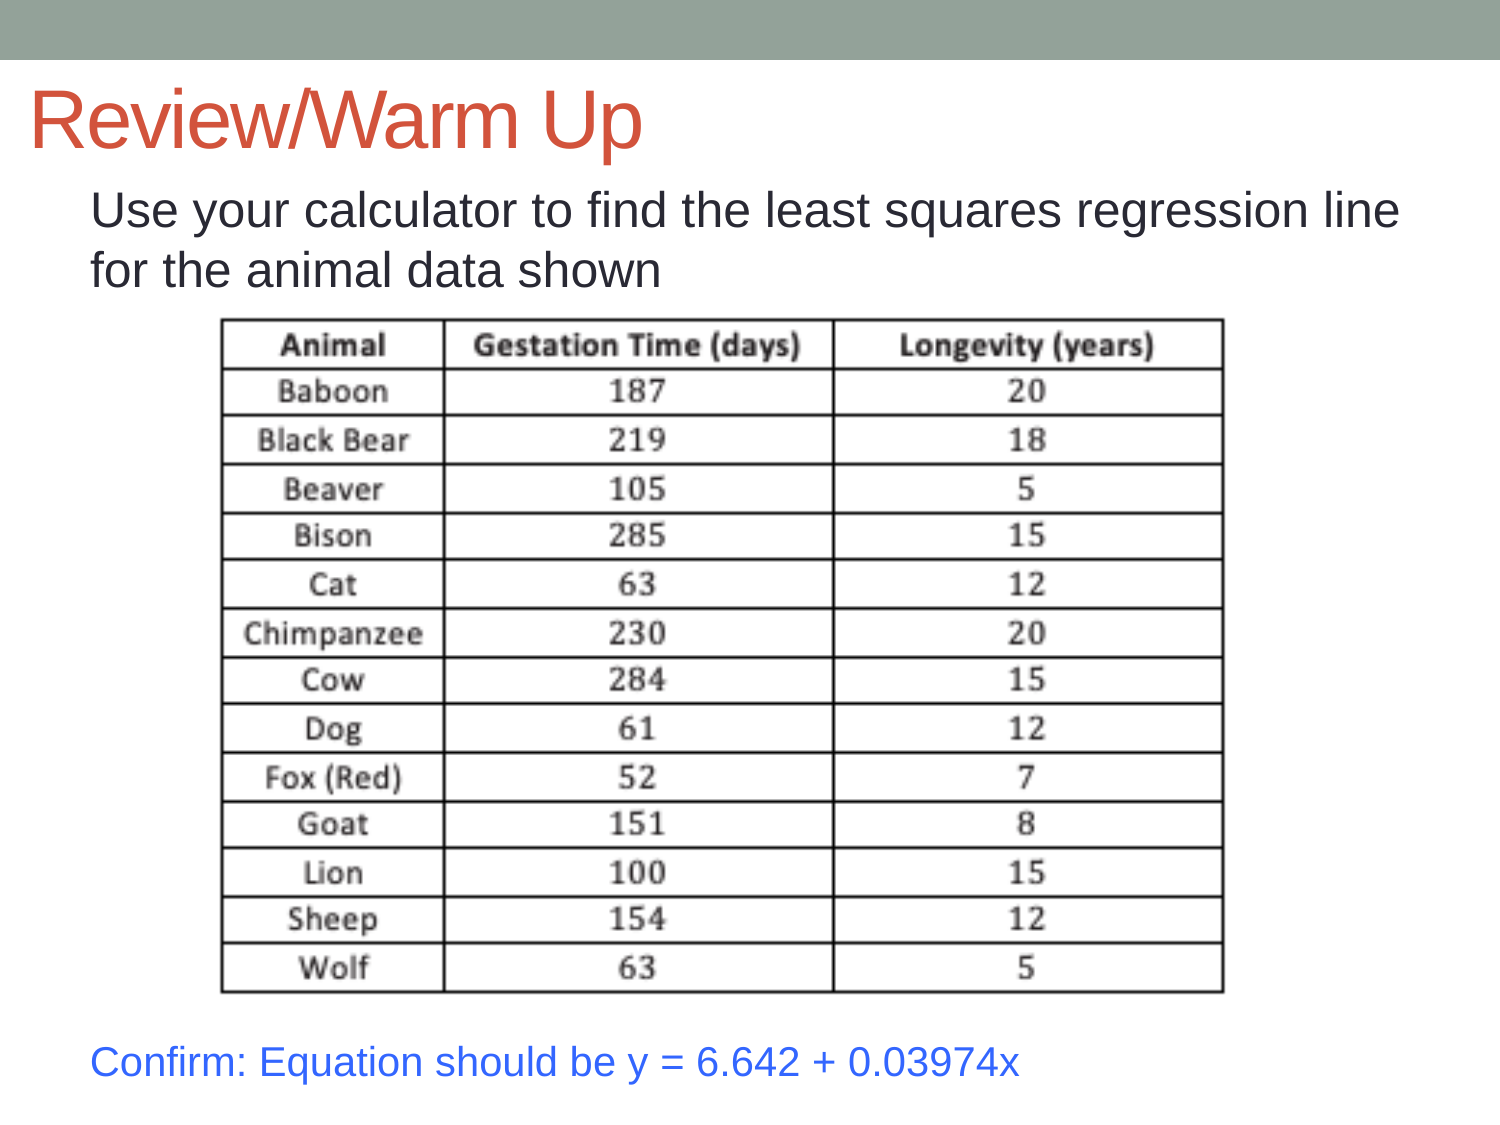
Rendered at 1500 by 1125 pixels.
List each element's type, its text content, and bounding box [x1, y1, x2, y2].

list Use your calculator to find the least squares regression line for the animal data shown [75, 169, 1425, 970]
picture [209, 305, 1234, 1003]
text_box Confirm: Equation should be y = 6.642 + 0.03974x [74, 1027, 1425, 1093]
title Review/Warm Up [13, 34, 1363, 197]
